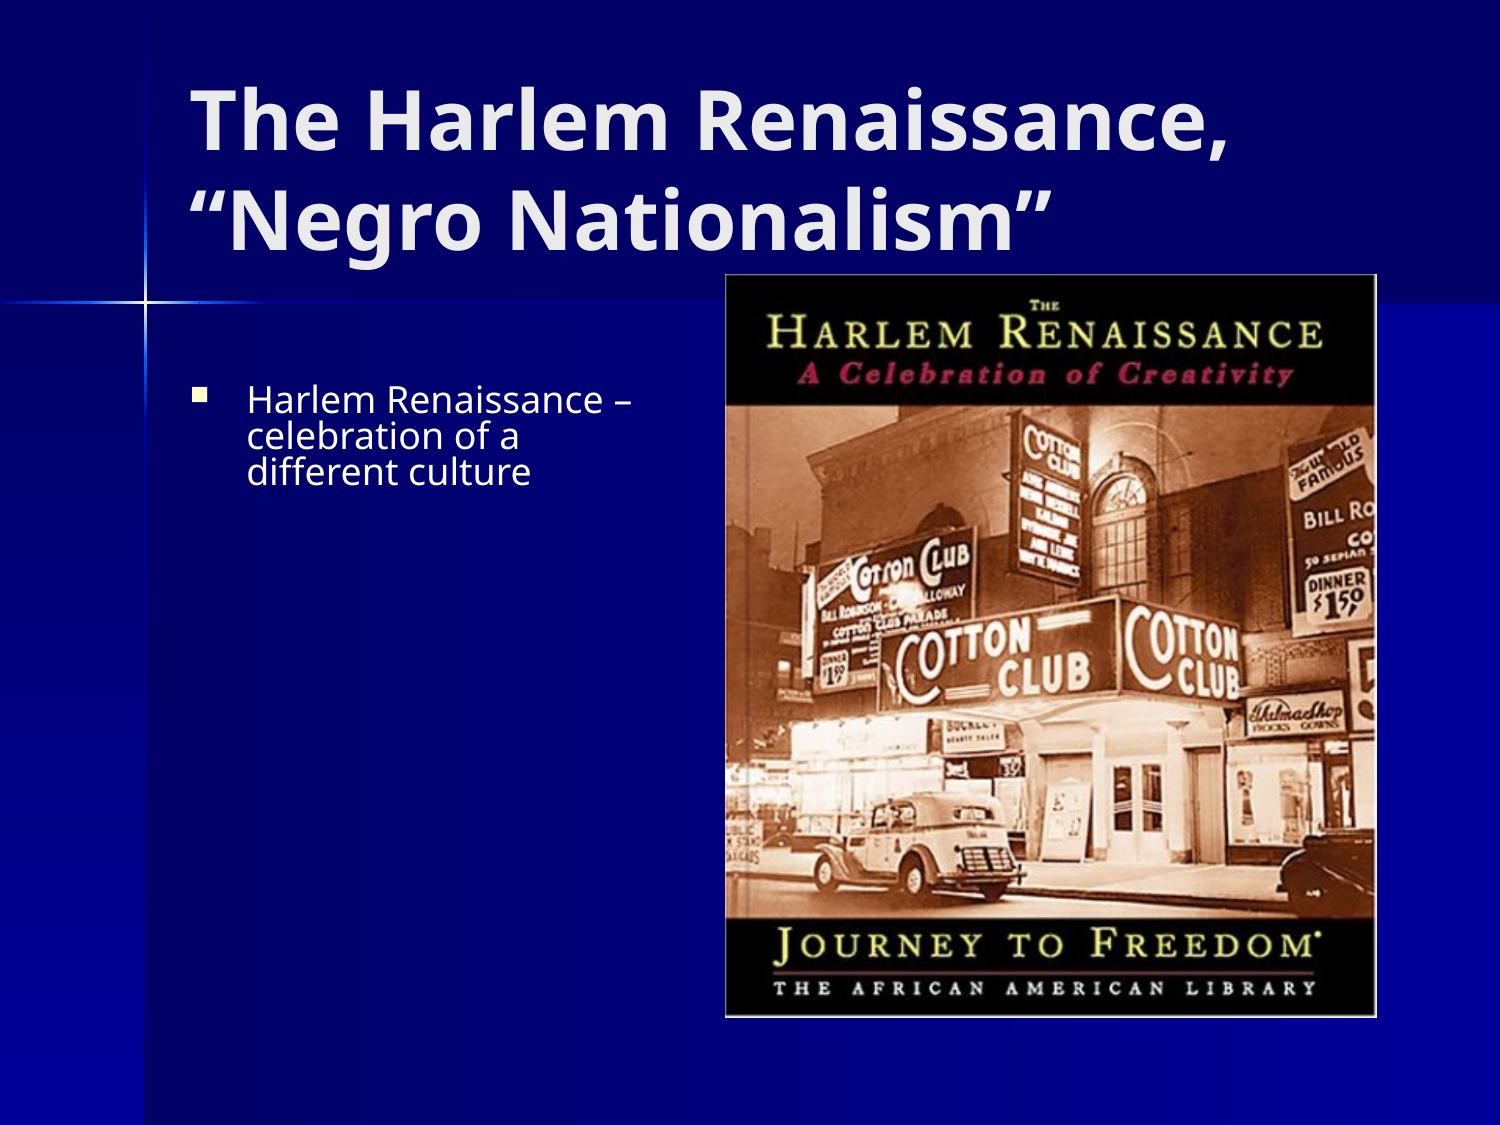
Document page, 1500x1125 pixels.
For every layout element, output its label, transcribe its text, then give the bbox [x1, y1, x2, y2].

title The Harlem Renaissance, “Negro Nationalism” [174, 49, 1413, 286]
list Harlem Renaissance – celebration of a different culture [174, 324, 651, 1001]
picture [724, 274, 1377, 1018]
